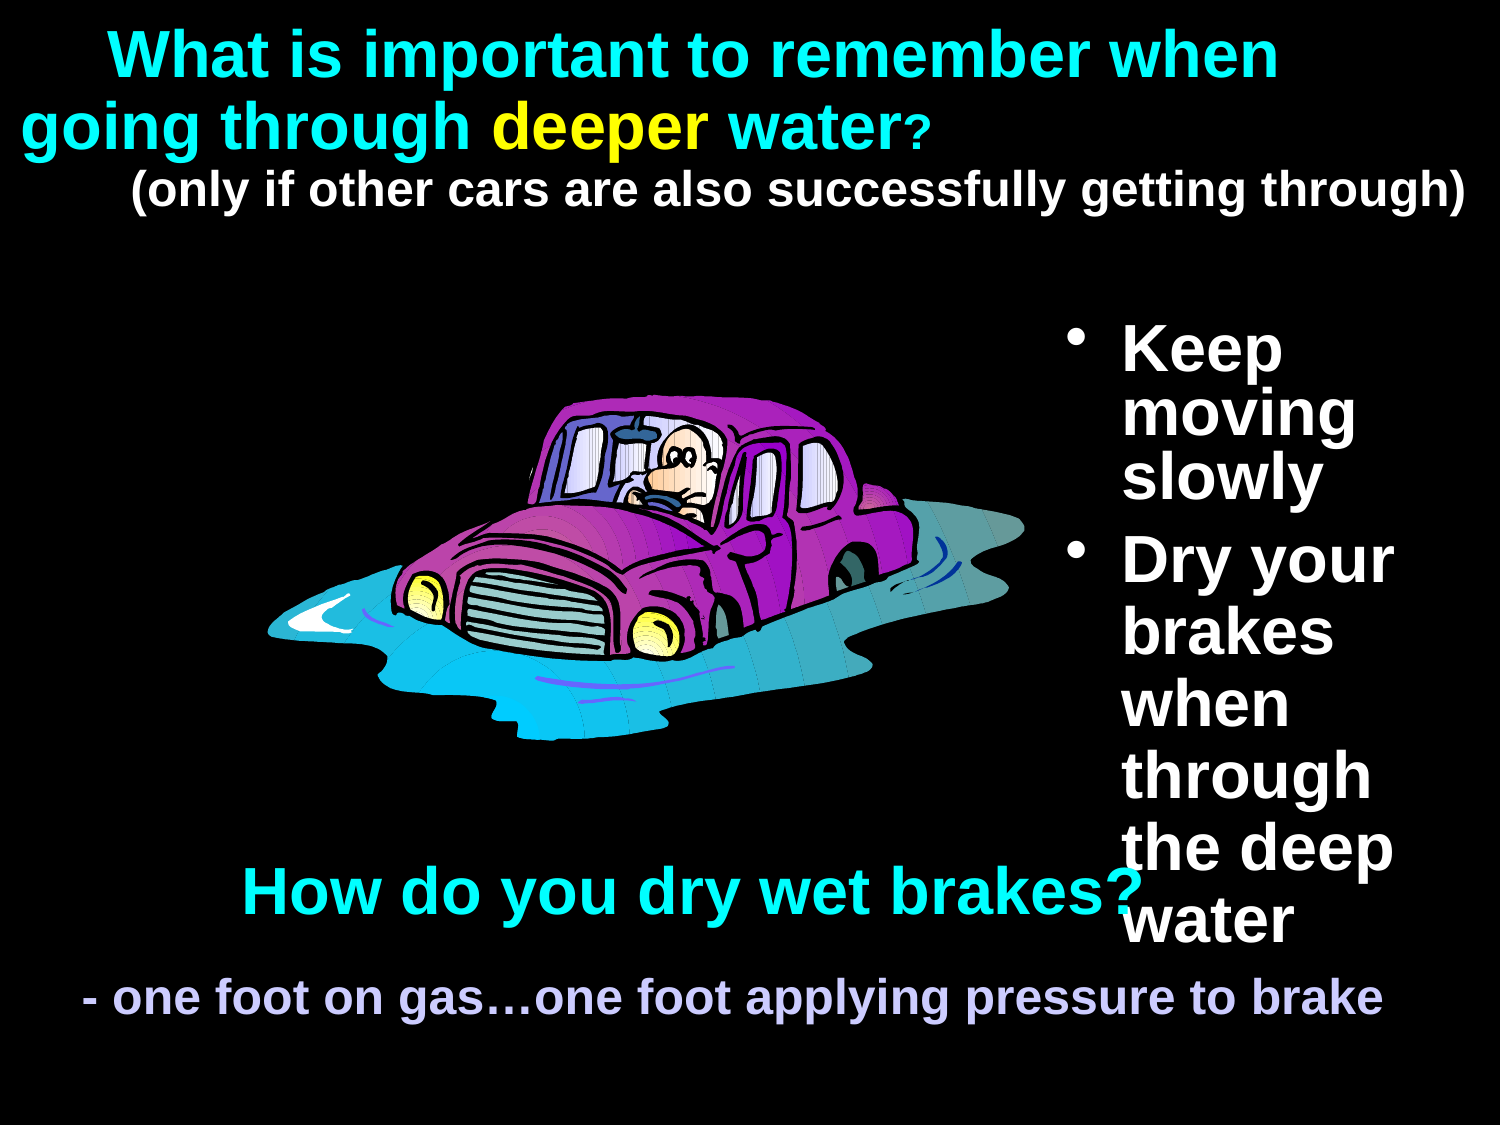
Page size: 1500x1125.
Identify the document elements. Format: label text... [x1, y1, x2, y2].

text_box - one foot on gas…one foot applying pressure to brake [24, 924, 1500, 1075]
list Keep moving slowly Dry your brakes when through the deep water [1050, 312, 1500, 924]
title What is important to remember when going through deeper water? (only if other cars are also successfully getting through) [0, 0, 1500, 238]
text_box How do you dry wet brakes? [62, 812, 1325, 924]
picture [262, 389, 1033, 748]
